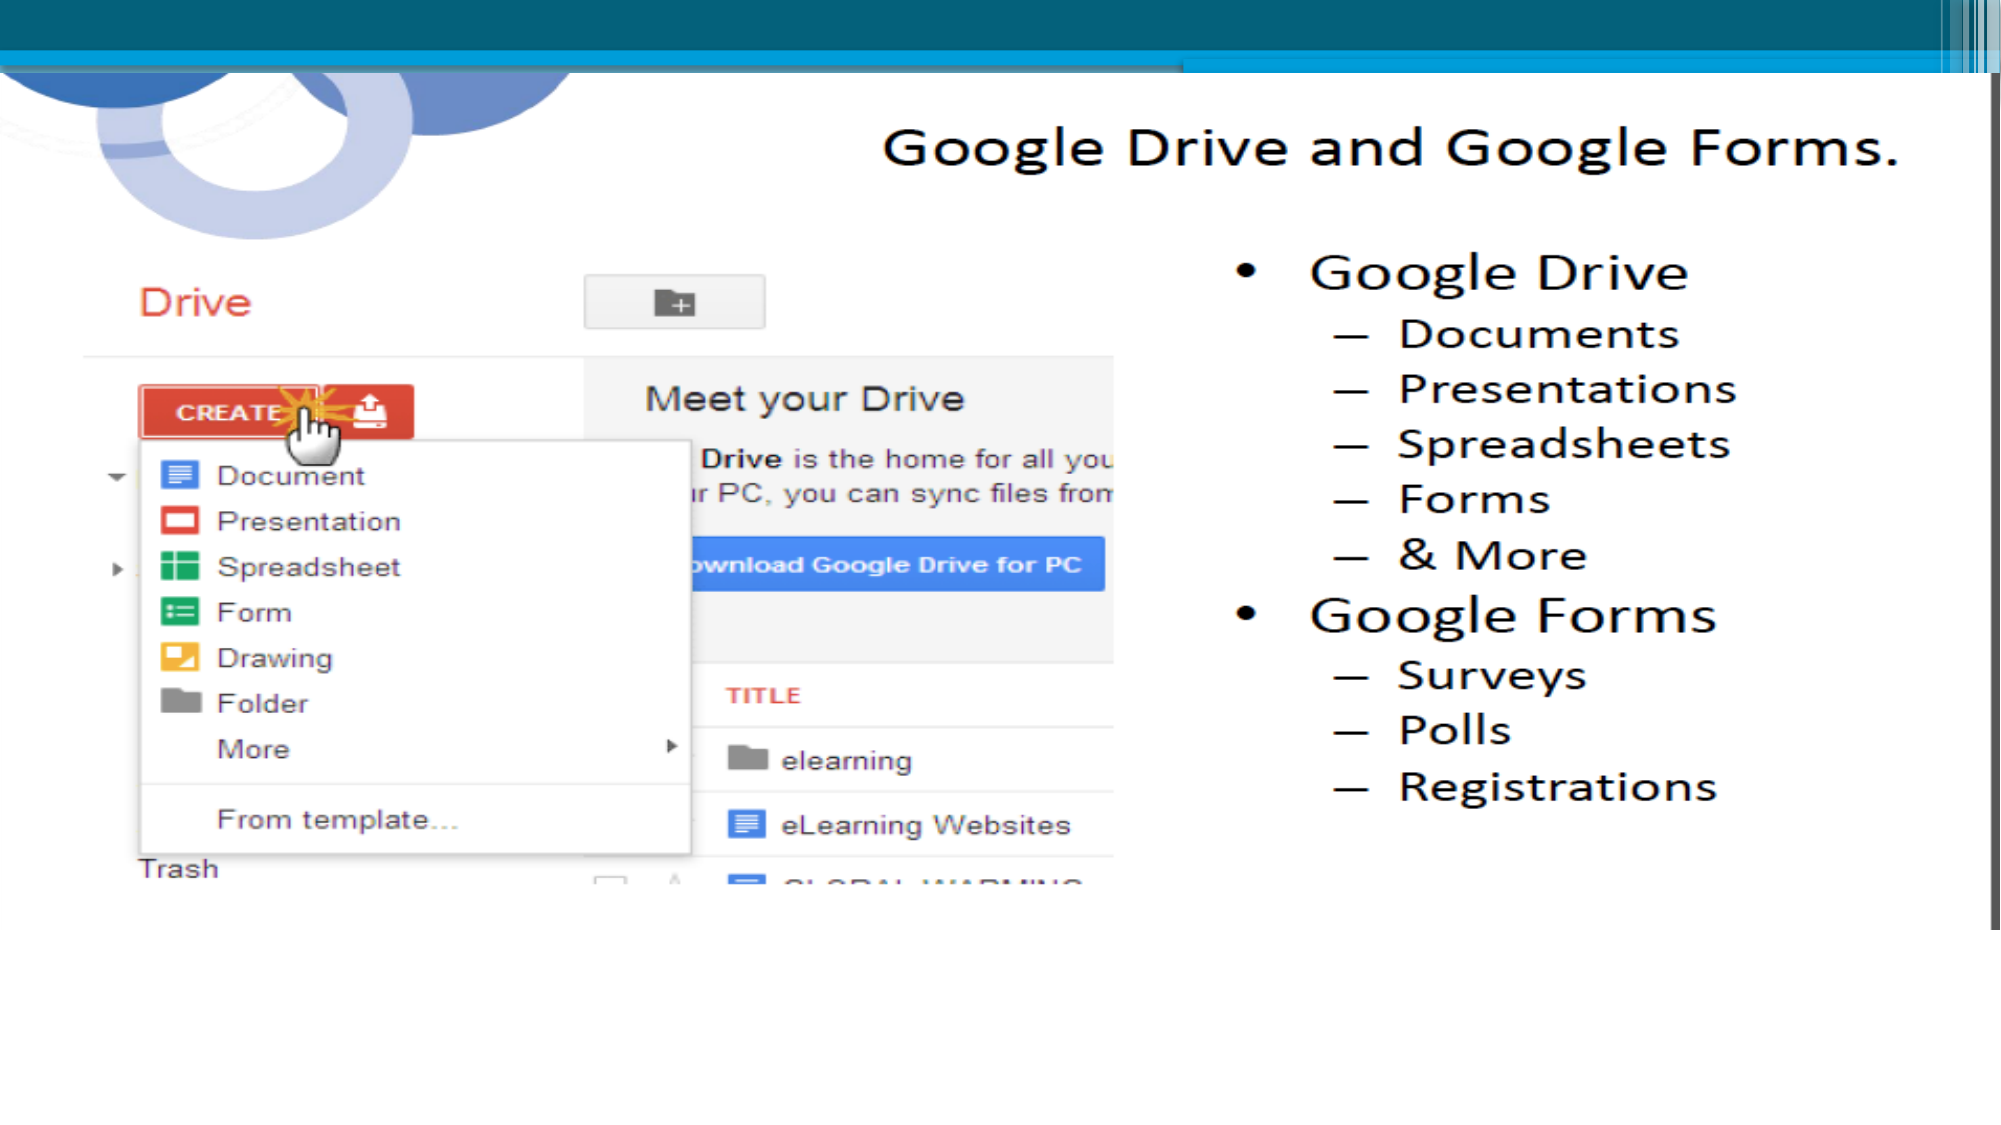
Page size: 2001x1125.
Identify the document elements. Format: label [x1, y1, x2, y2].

picture [0, 73, 2000, 930]
